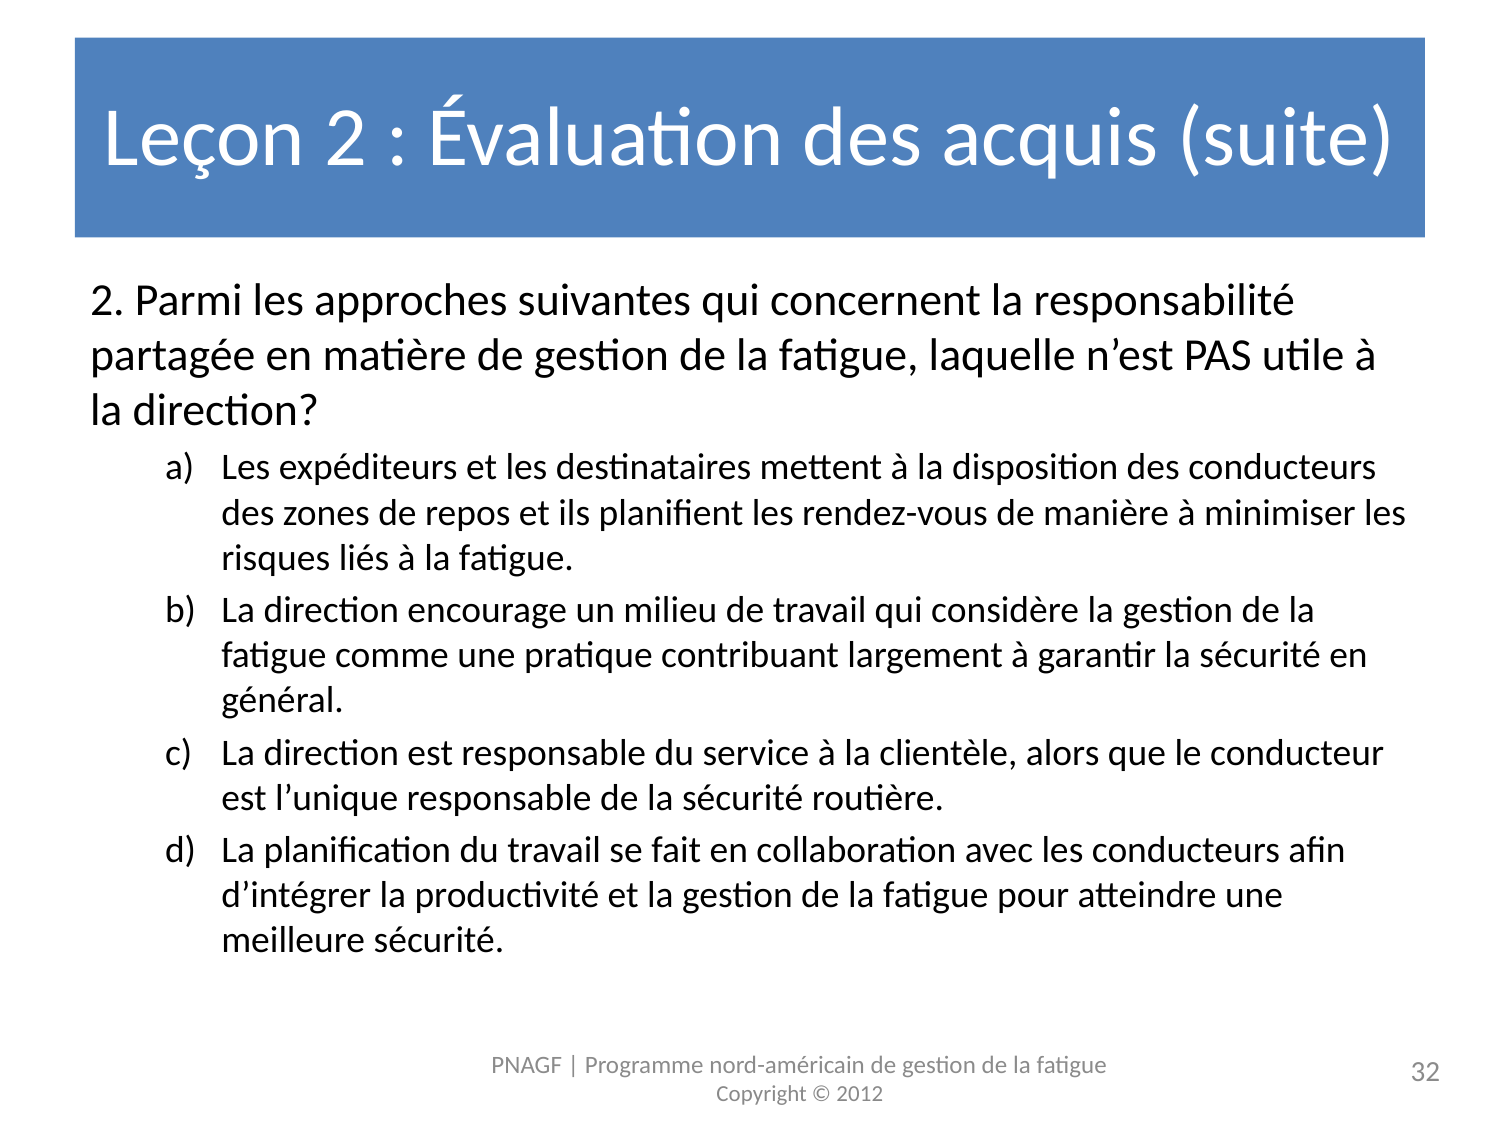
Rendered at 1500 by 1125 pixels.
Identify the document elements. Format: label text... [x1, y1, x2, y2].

title Leçon 2 : Évaluation des acquis (suite) [75, 45, 1425, 233]
list 2. Parmi les approches suivantes qui concernent la responsabilité partagée en matière de gestion de la fatigue, laquelle n’est PAS utile à la direction? Les expéditeurs et les destinataires mettent à la disposition des conducteurs des zones de repos et ils planifient les rendez-vous de manière à minimiser les risques liés à la fatigue. La direction encourage un milieu de travail qui considère la gestion de la fatigue comme une pratique contribuant largement à garantir la sécurité en général. La direction est responsable du service à la clientèle, alors que le conducteur est l’unique responsable de la sécurité routière. La planification du travail se fait en collaboration avec les conducteurs afin d’intégrer la productivité et la gestion de la fatigue pour atteindre une meilleure sécurité. [75, 262, 1425, 1005]
